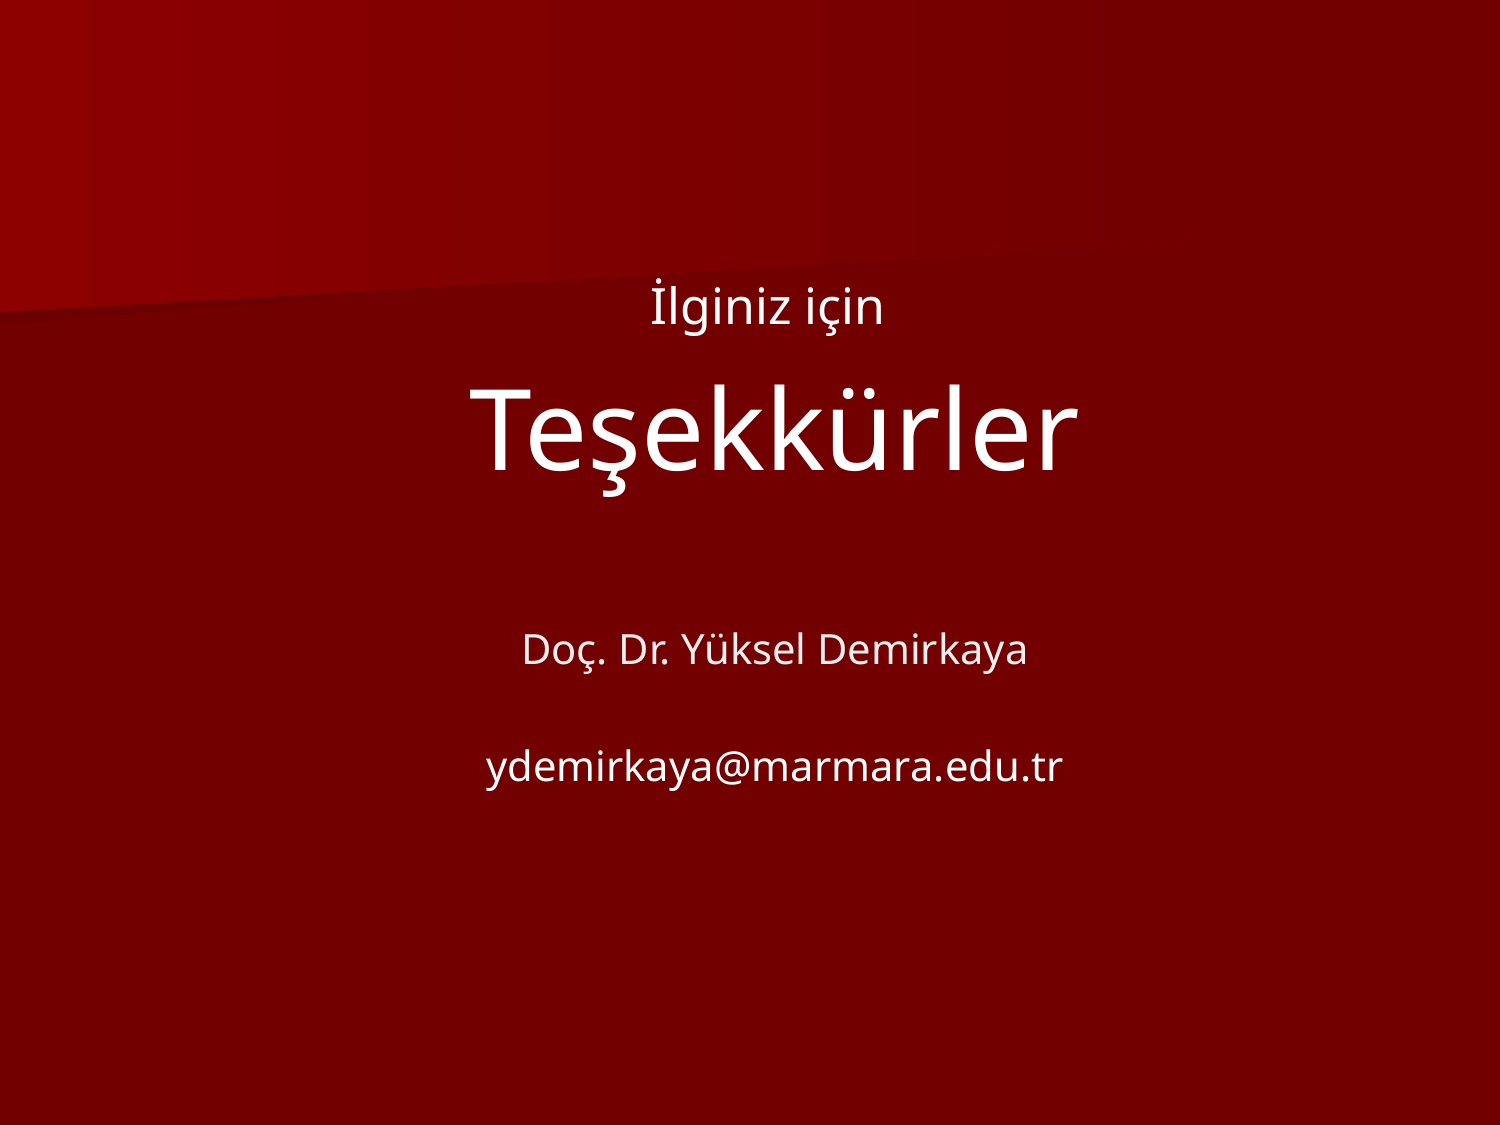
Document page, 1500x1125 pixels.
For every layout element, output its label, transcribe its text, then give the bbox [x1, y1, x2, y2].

list İlginiz için Teşekkürler Doç. Dr. Yüksel Demirkaya ydemirkaya@marmara.edu.tr [99, 137, 1451, 876]
